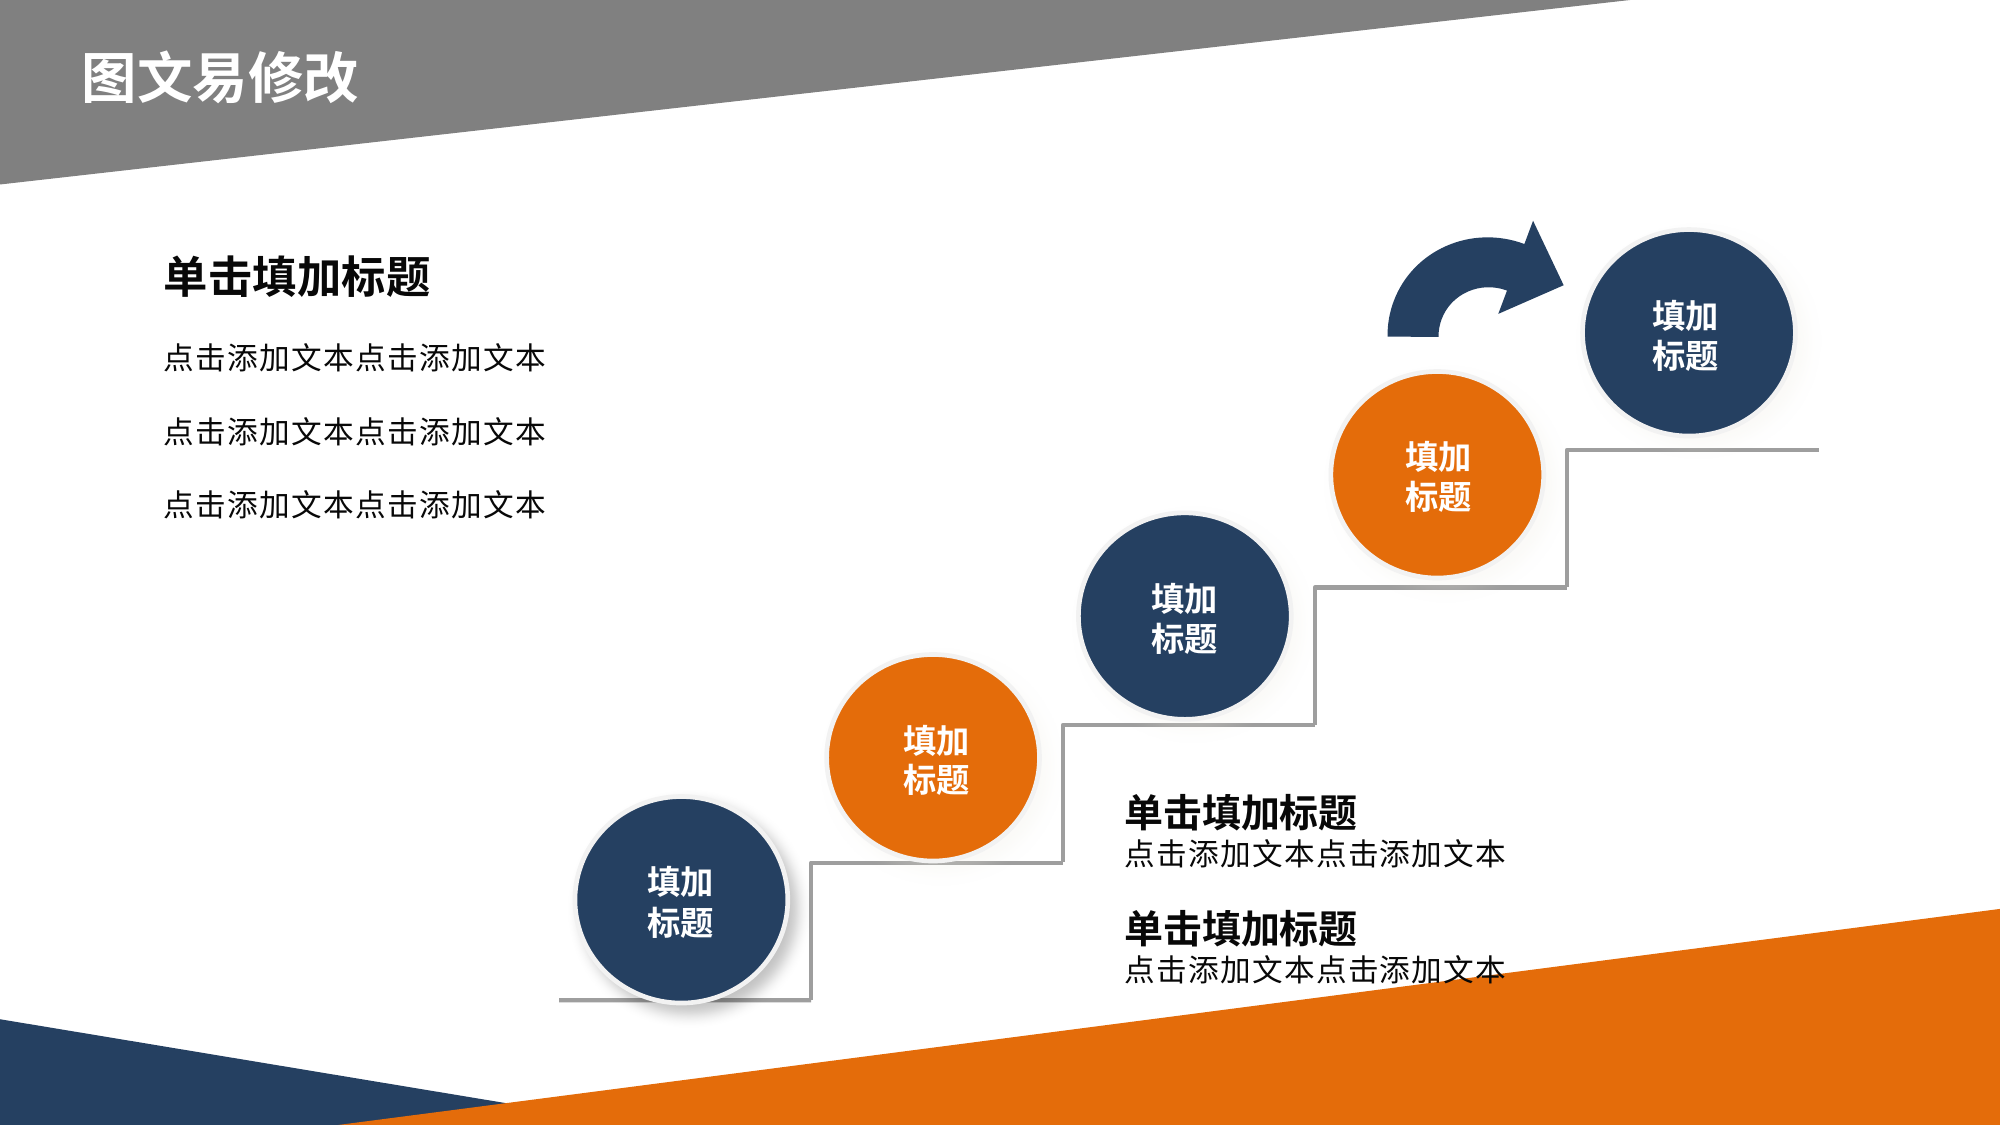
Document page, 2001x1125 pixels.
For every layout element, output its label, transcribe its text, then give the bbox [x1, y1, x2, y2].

text_box [1387, 220, 1564, 337]
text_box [558, 449, 1820, 1001]
text_box 图文易修改 [0, 42, 441, 110]
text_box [1078, 512, 1292, 720]
text_box 单击填加标题 点击添加文本点击添加文本 单击填加标题 点击添加文本点击添加文本 [1824, 780, 1930, 996]
text_box 单击填加标题 点击添加文本点击添加文本 点击添加文本点击添加文本 点击添加文本点击添加文本 [149, 168, 772, 530]
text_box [1582, 229, 1796, 437]
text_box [1330, 371, 1544, 579]
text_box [826, 654, 1040, 862]
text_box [574, 796, 789, 1004]
